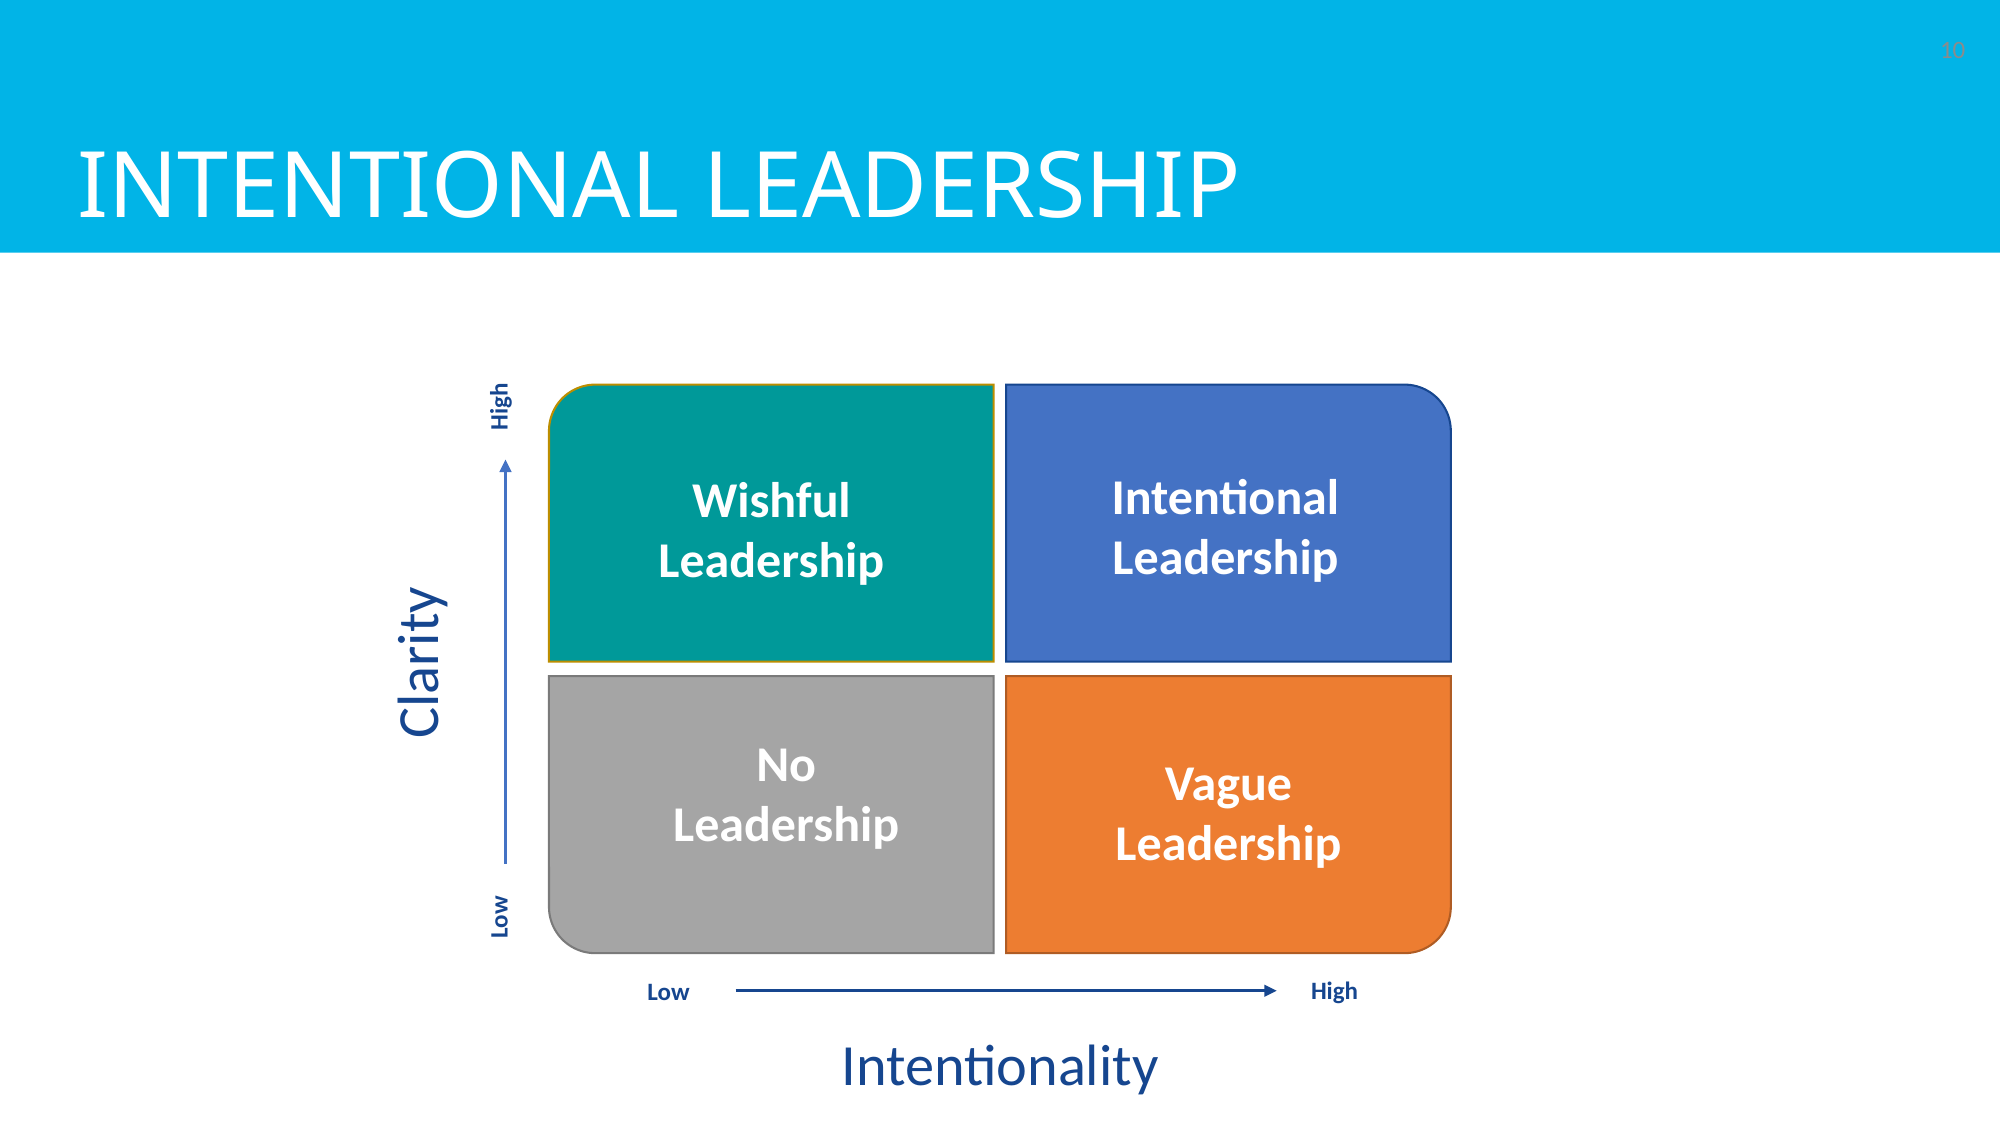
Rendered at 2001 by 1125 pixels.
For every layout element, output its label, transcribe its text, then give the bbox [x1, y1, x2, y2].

text_box Wishful Leadership [621, 459, 922, 595]
slide_number 10 [1911, 18, 1981, 79]
text_box Clarity [372, 569, 474, 754]
text_box High [475, 367, 536, 445]
text_box Vague Leadership [1073, 742, 1384, 878]
title Intentional leadership [62, 0, 1950, 253]
text_box Intentionality [697, 1019, 1303, 1105]
text_box No Leadership [632, 724, 940, 859]
text_box High [1296, 967, 1390, 1013]
text_box Intentional Leadership [1070, 456, 1381, 592]
text_box [547, 383, 995, 663]
text_box [1005, 383, 1452, 663]
text_box Low [475, 875, 536, 954]
text_box Low [632, 968, 711, 1013]
text_box [1005, 675, 1452, 955]
text_box [547, 675, 995, 955]
